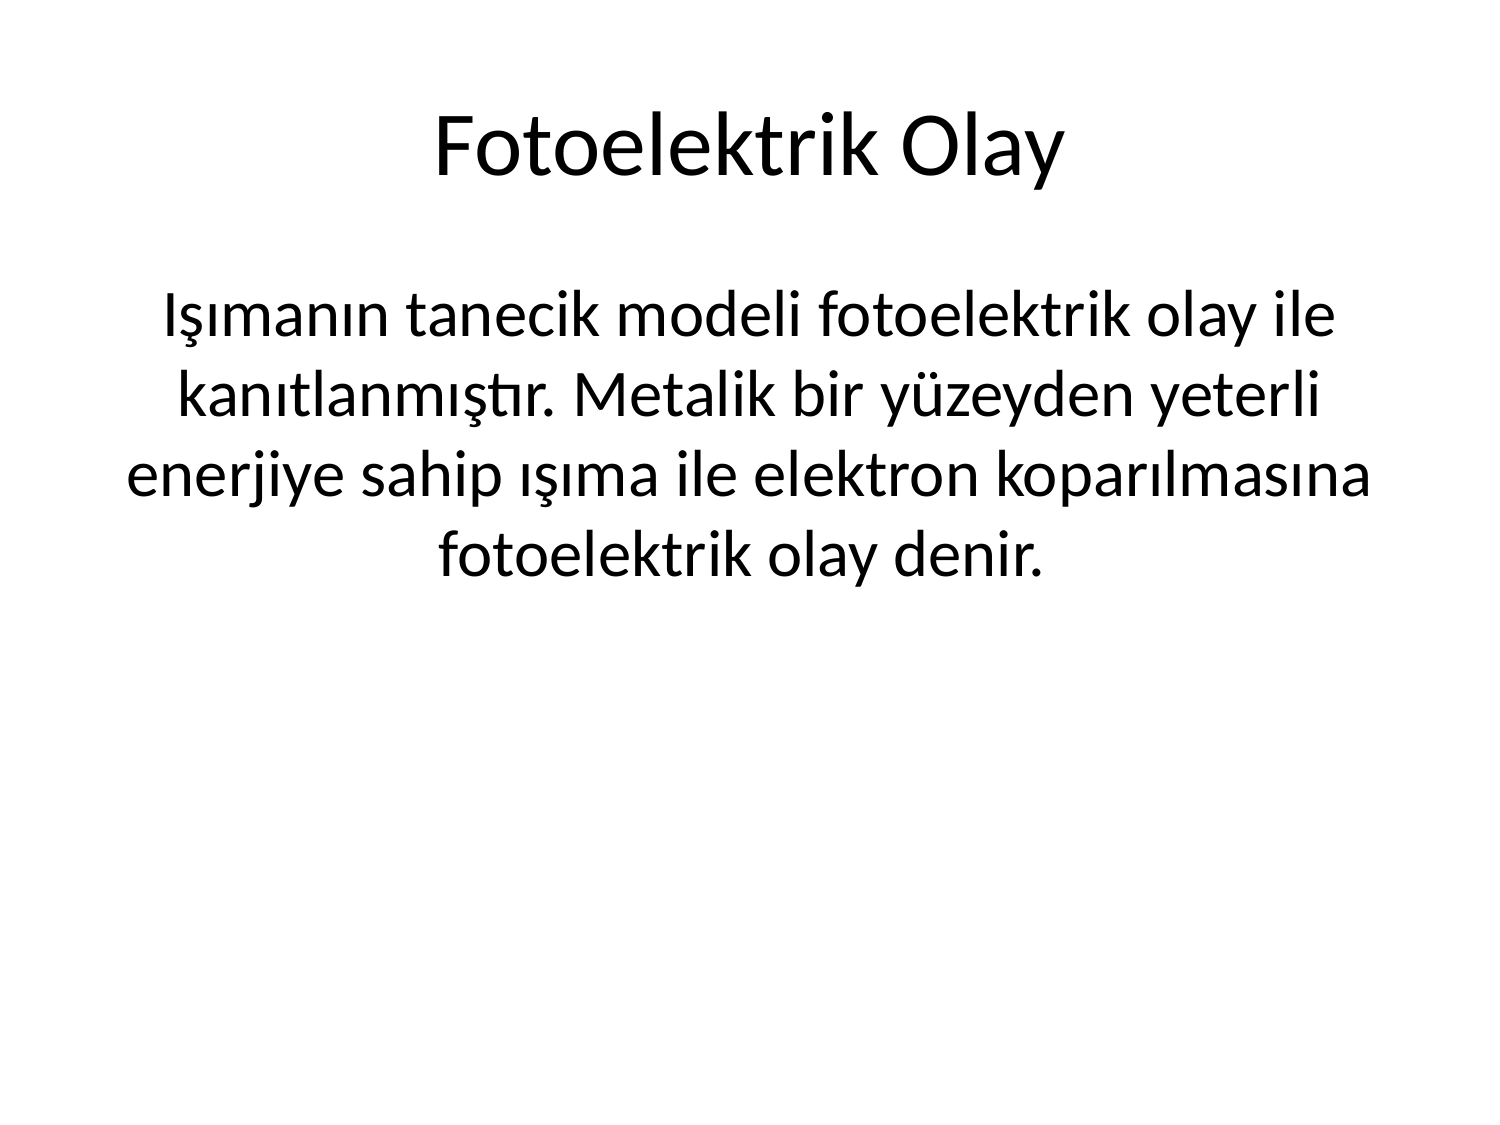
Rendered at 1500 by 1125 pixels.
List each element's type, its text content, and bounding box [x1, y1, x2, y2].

list Işımanın tanecik modeli fotoelektrik olay ile kanıtlanmıştır. Metalik bir yüzeyden yeterli enerjiye sahip ışıma ile elektron koparılmasına fotoelektrik olay denir. [75, 262, 1425, 1005]
title Fotoelektrik Olay [75, 45, 1425, 233]
